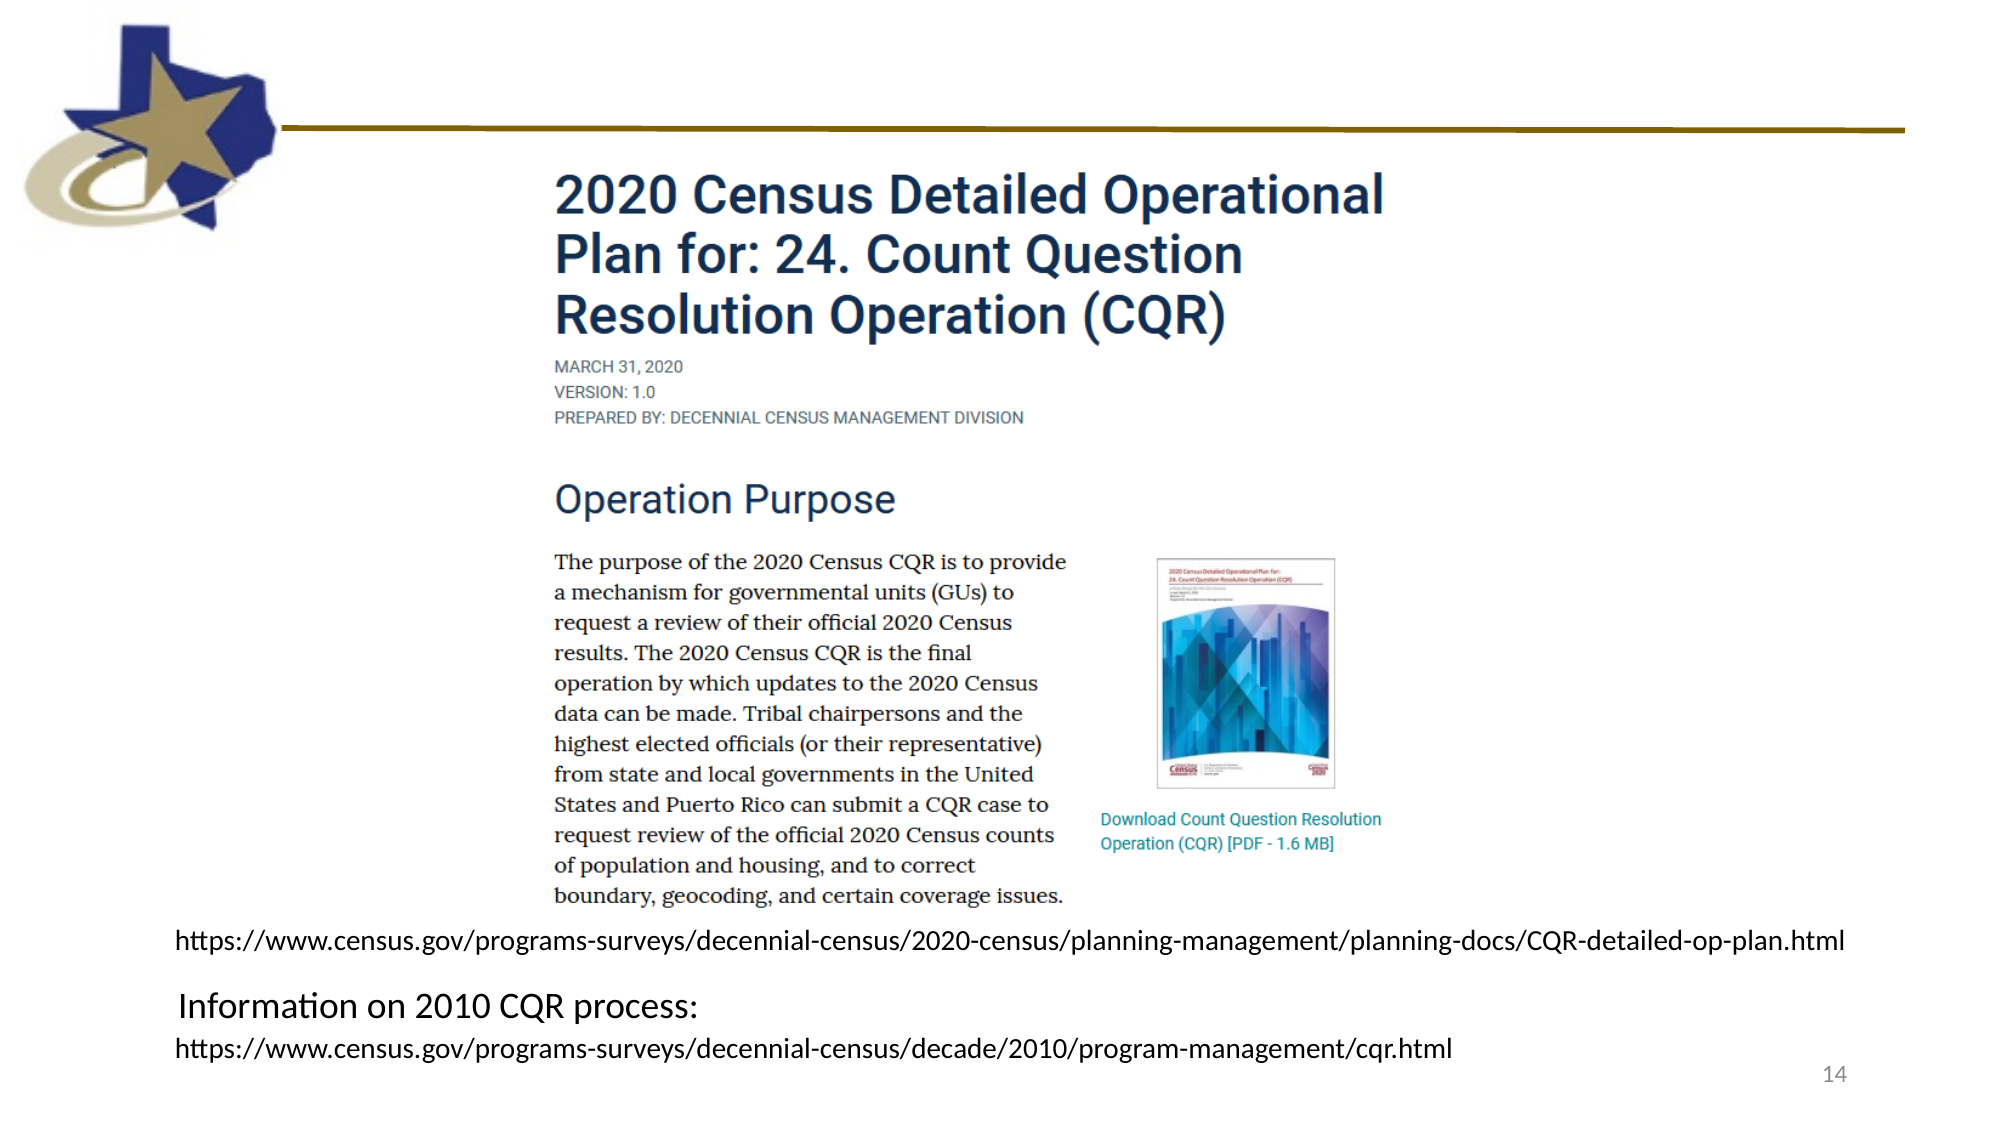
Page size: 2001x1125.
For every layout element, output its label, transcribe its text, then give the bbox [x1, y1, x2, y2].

slide_number 14 [1412, 1072, 1863, 1103]
text_box Information on 2010 CQR process: [163, 974, 715, 1079]
text_box https://www.census.gov/programs-surveys/decennial-census/decade/2010/program-management/cqr.html [715, 1022, 2000, 1072]
text_box https://www.census.gov/programs-surveys/decennial-census/2020-census/planning-management/planning-docs/CQR-detailed-op-plan.html [160, 913, 2000, 964]
picture [544, 136, 1413, 937]
picture [20, 0, 282, 261]
